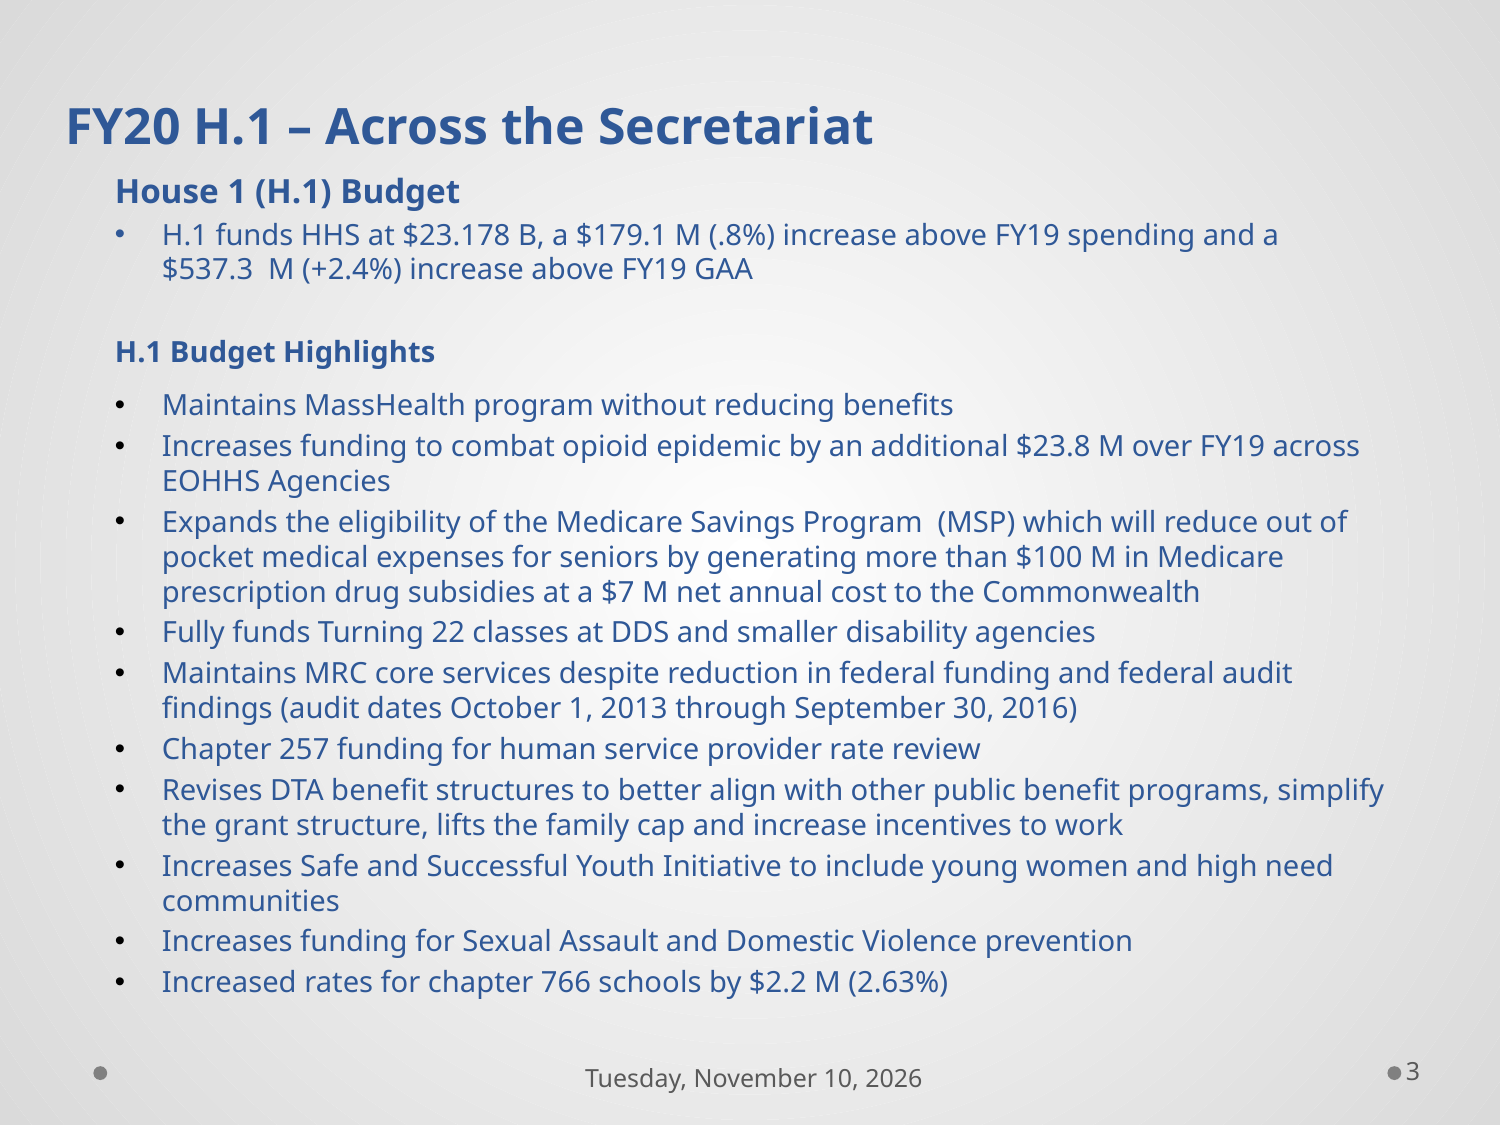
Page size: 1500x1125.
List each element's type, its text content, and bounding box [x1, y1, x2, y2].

slide_number 3 [1401, 1042, 1494, 1103]
text_box Monday, February 04, 2019 [537, 1049, 963, 1110]
title FY20 H.1 – Across the Secretariat [50, 62, 1388, 163]
subtitle House 1 (H.1) Budget H.1 funds HHS at $23.178 B, a $179.1 M (.8%) increase above FY19 spending and a $537.3 M (+2.4%) increase above FY19 GAA H.1 Budget Highlights Maintains MassHealth program without reducing benefits Increases funding to combat opioid epidemic by an additional $23.8 M over FY19 across EOHHS Agencies Expands the eligibility of the Medicare Savings Program (MSP) which will reduce out of pocket medical expenses for seniors by generating more than $100 M in Medicare prescription drug subsidies at a $7 M net annual cost to the Commonwealth Fully funds Turning 22 classes at DDS and smaller disability agencies Maintains MRC core services despite reduction in federal funding and federal audit findings (audit dates October 1, 2013 through September 30, 2016) Chapter 257 funding for human service provider rate review Revises DTA benefit structures to better align with other public benefit programs, simplify the grant structure, lifts the family cap and increase incentives to work Increases Safe and Successful Youth Initiative to include young women and high need communities Increases funding for Sexual Assault and Domestic Violence prevention Increased rates for chapter 766 schools by $2.2 M (2.63%) [99, 162, 1425, 1038]
